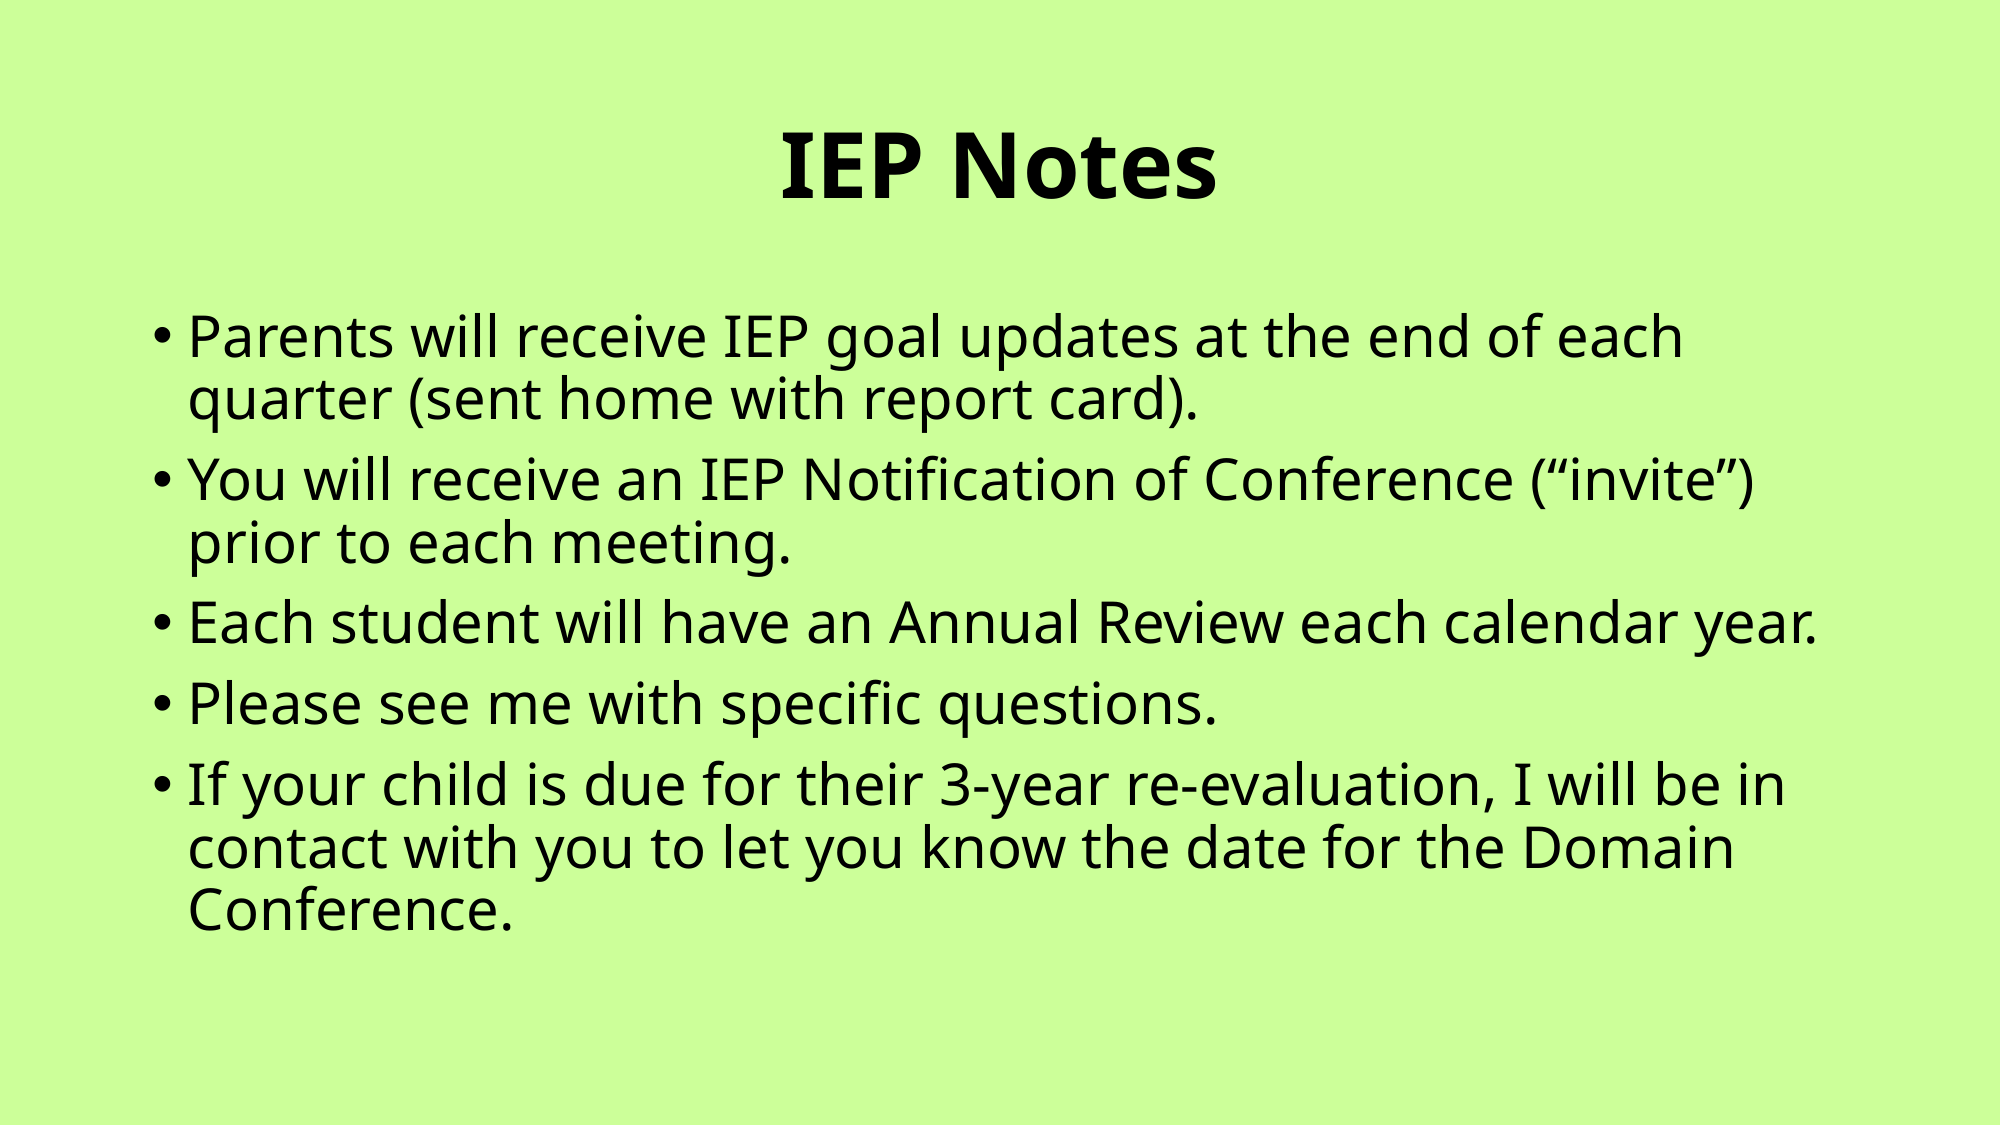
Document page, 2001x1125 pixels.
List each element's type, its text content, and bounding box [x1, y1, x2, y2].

list Parents will receive IEP goal updates at the end of each quarter (sent home with report card). You will receive an IEP Notification of Conference (“invite”) prior to each meeting. Each student will have an Annual Review each calendar year. Please see me with specific questions. If your child is due for their 3-year re-evaluation, I will be in contact with you to let you know the date for the Domain Conference. [137, 299, 1863, 1014]
title IEP Notes [137, 59, 1863, 278]
